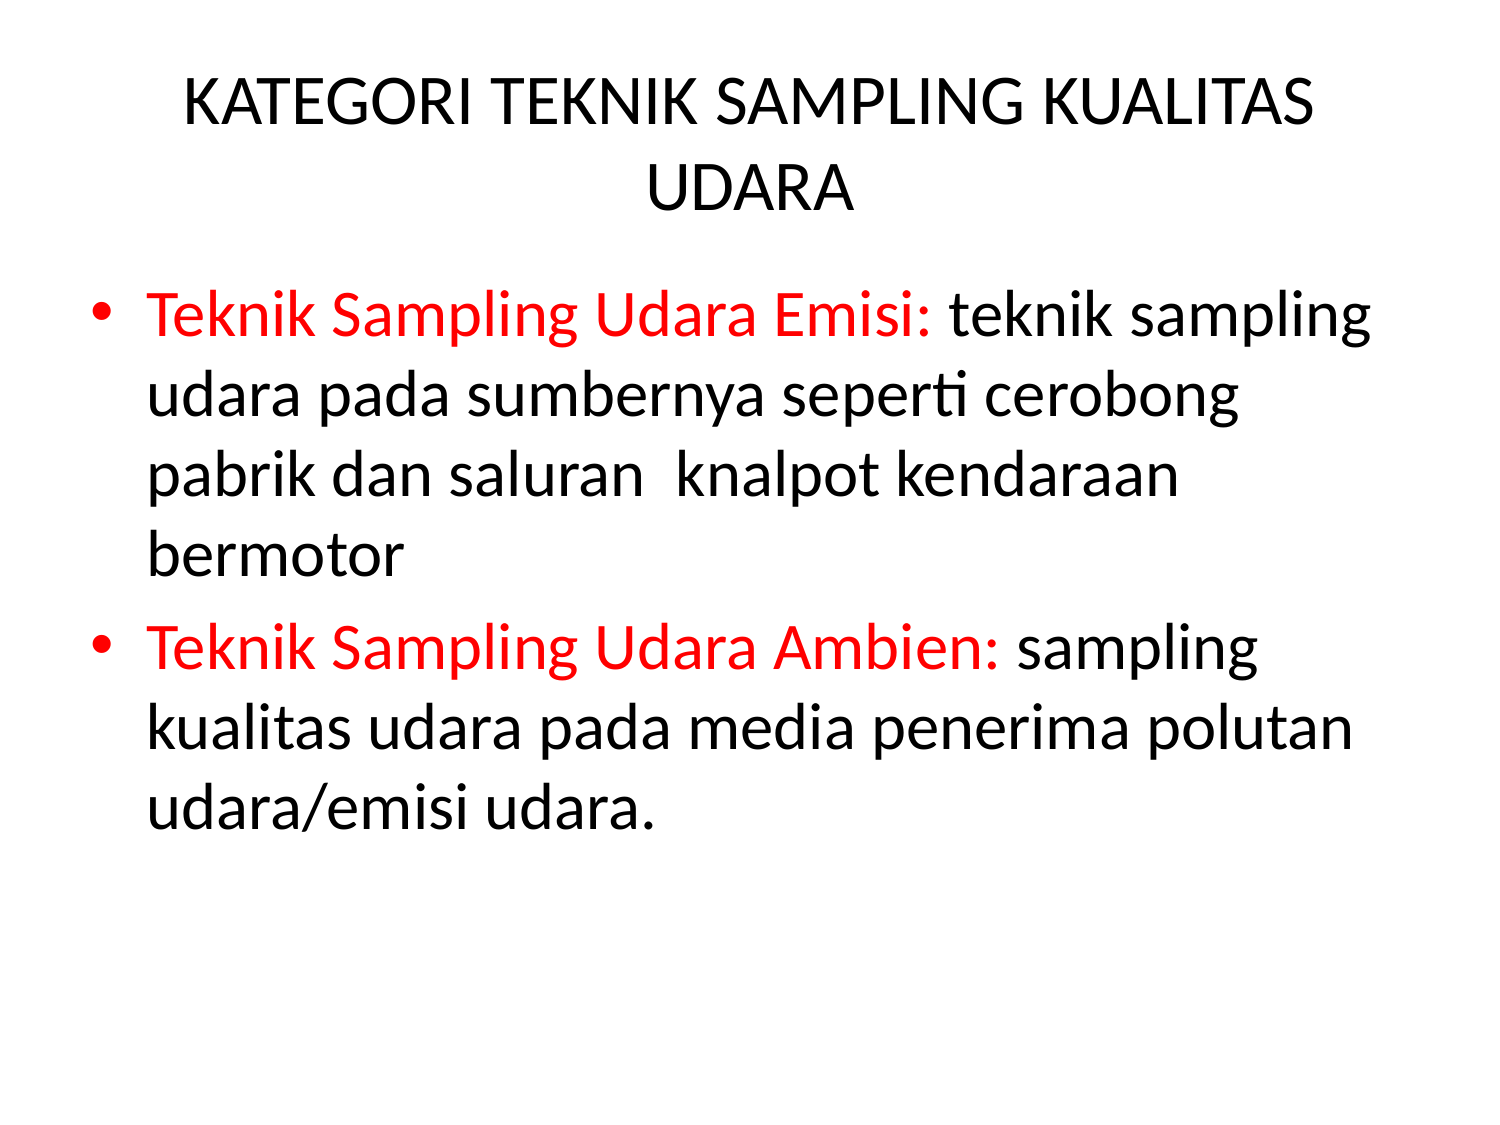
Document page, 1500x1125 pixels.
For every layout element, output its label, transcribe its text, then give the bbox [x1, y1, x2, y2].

list Teknik Sampling Udara Emisi: teknik sampling udara pada sumbernya seperti cerobong pabrik dan saluran knalpot kendaraan bermotor Teknik Sampling Udara Ambien: sampling kualitas udara pada media penerima polutan udara/emisi udara. [75, 262, 1425, 1005]
title KATEGORI TEKNIK SAMPLING KUALITAS UDARA [75, 45, 1425, 233]
